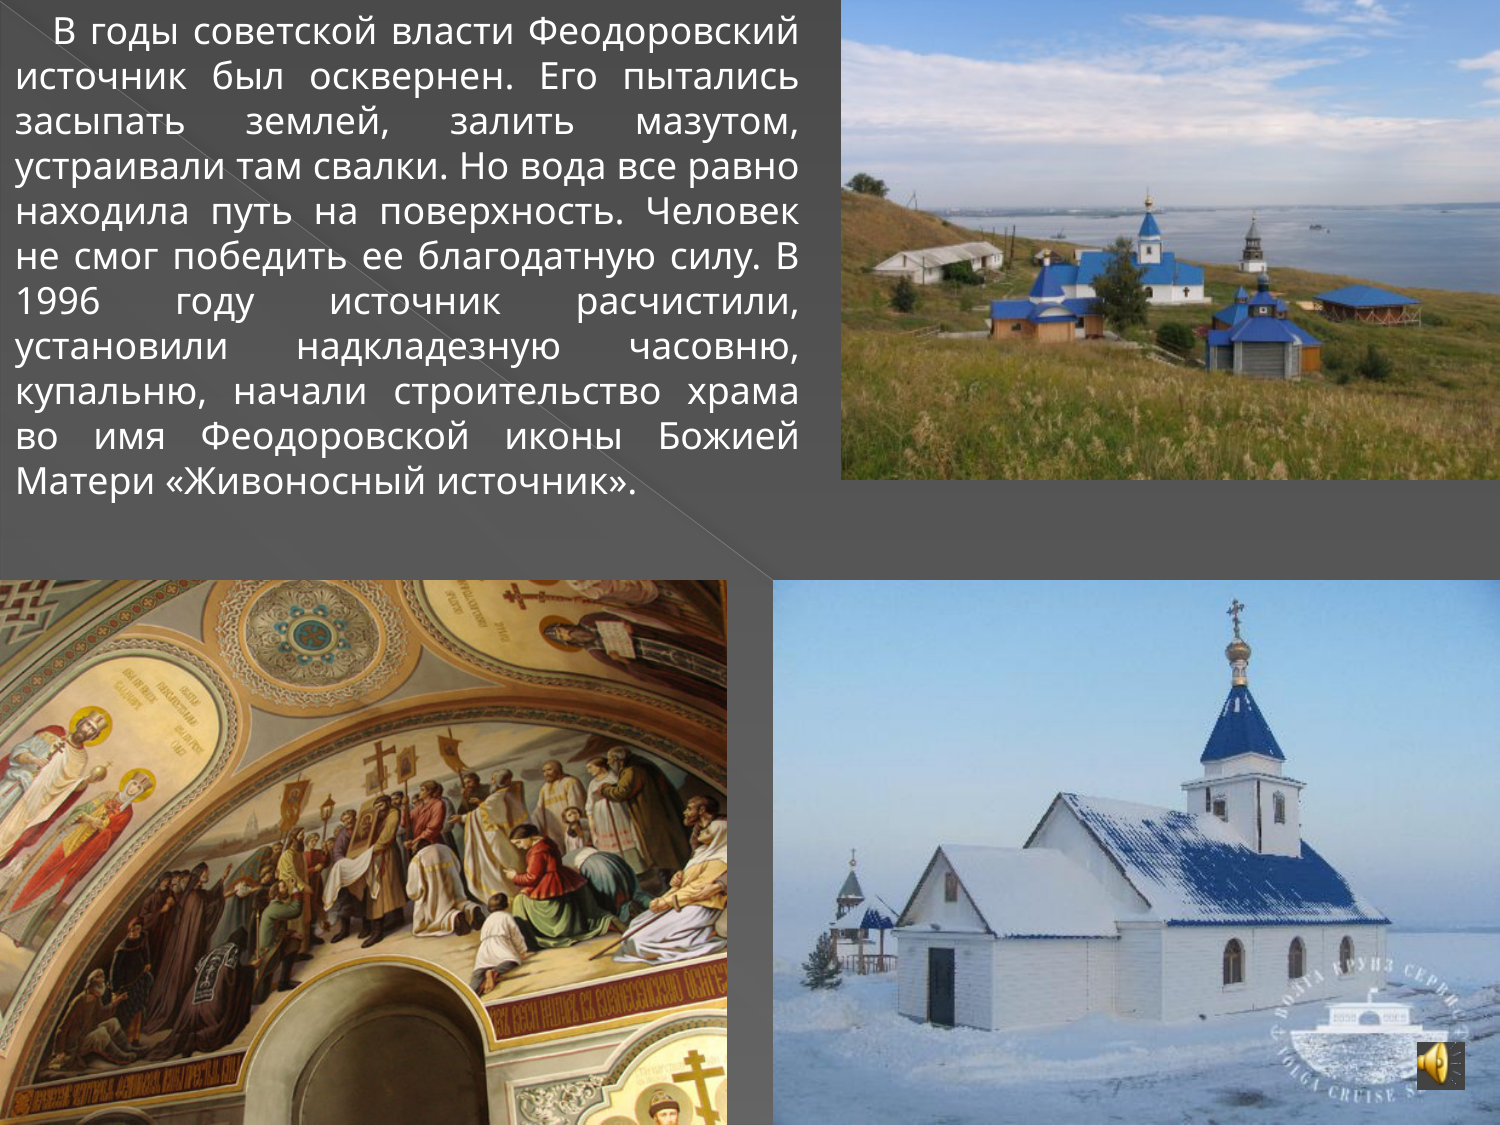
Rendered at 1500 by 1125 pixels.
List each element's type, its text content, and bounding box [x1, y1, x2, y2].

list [840, 0, 1500, 481]
picture [0, 579, 727, 1125]
picture [773, 579, 1500, 1125]
text_box В годы советской власти Феодоровский источник был осквернен. Его пытались засыпать землей, залить мазутом, устраивали там свалки. Но вода все равно находила путь на поверхность. Человек не смог победить ее благодатную силу. В 1996 году источник расчистили, установили надкладезную часовню, купальню, начали строительство храма во имя Феодоровской иконы Божией Матери «Живоносный источник». [0, 0, 815, 510]
